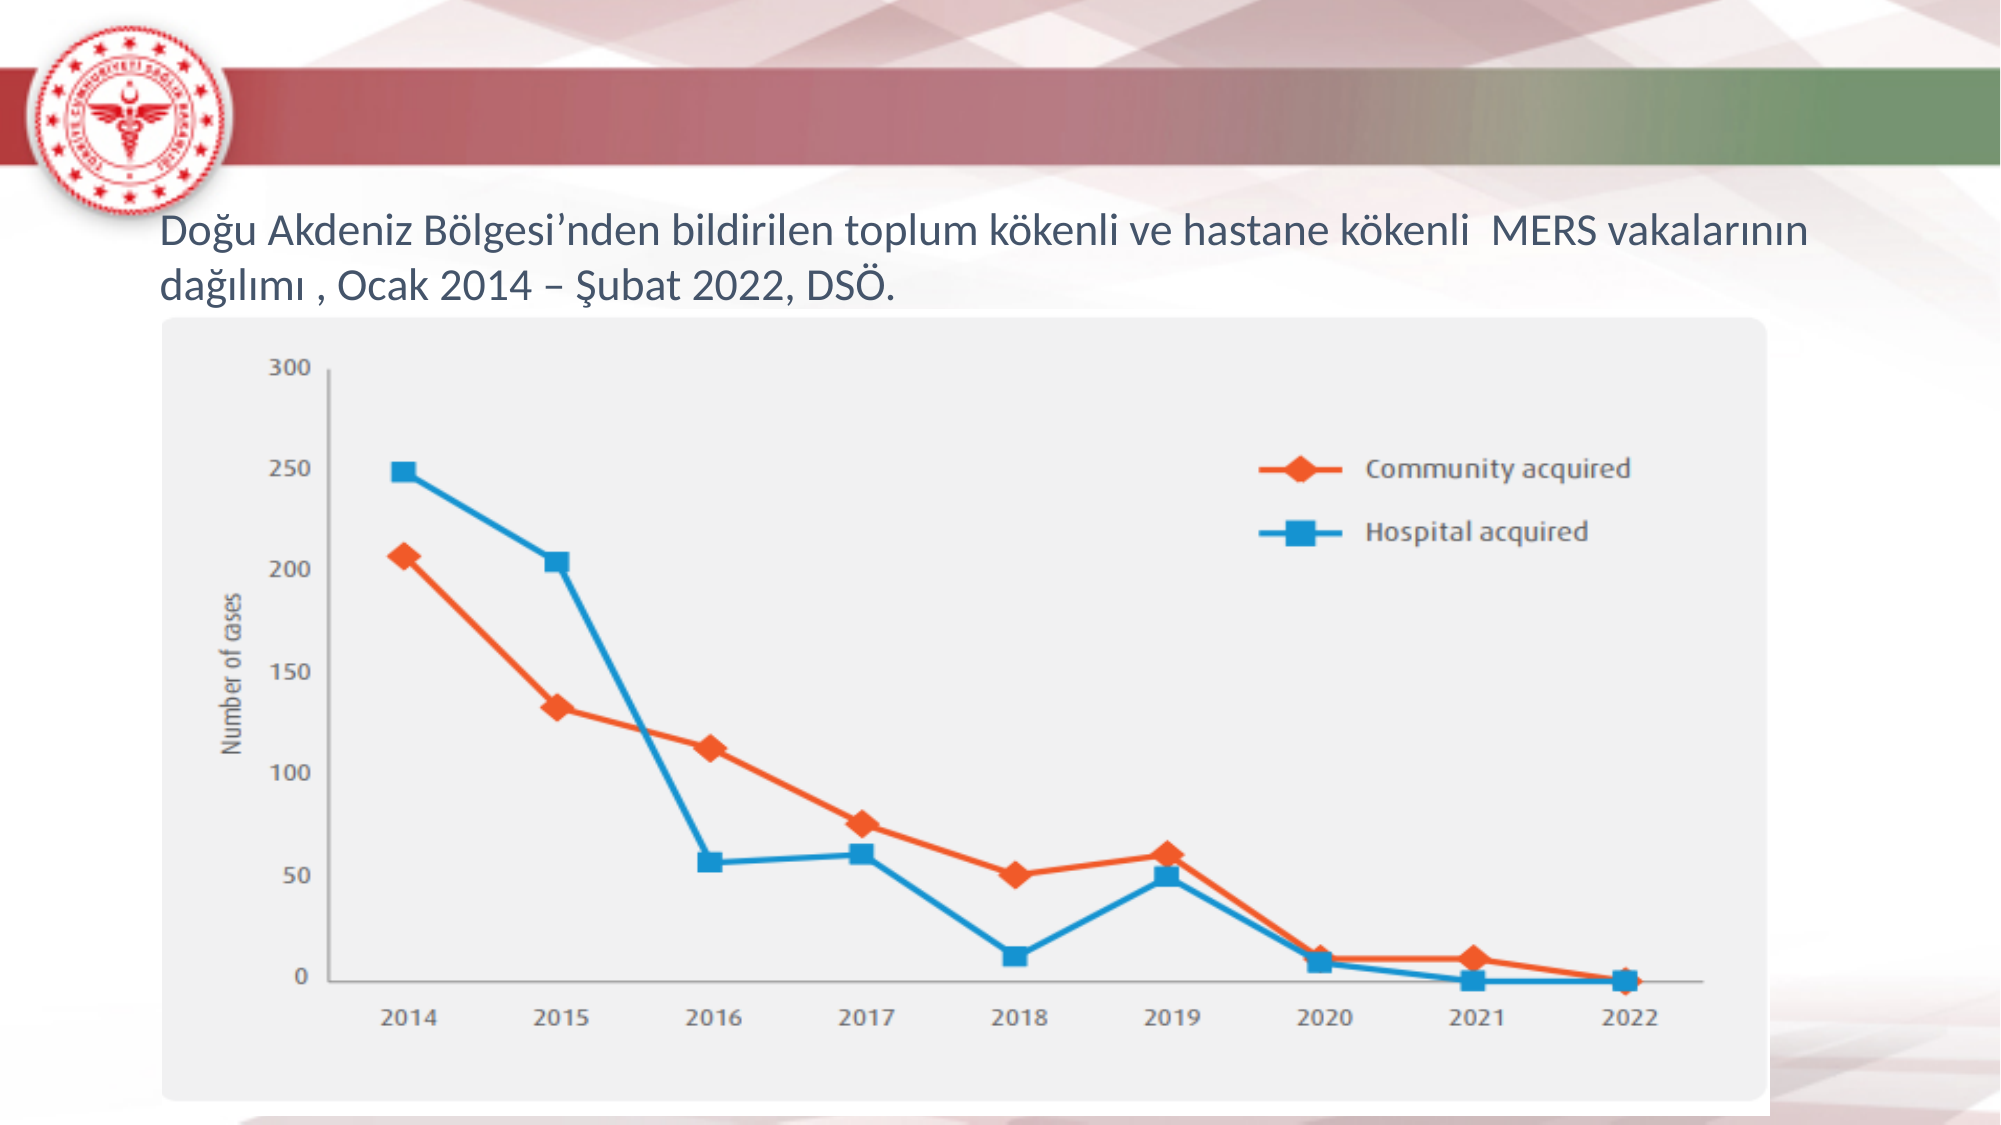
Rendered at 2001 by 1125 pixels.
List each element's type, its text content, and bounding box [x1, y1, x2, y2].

text_box Doğu Akdeniz Bölgesi’nden bildirilen toplum kökenli ve hastane kökenli MERS vakalarının dağılımı , Ocak 2014 – Şubat 2022, DSÖ. [144, 192, 1945, 317]
picture [0, 0, 2001, 1125]
